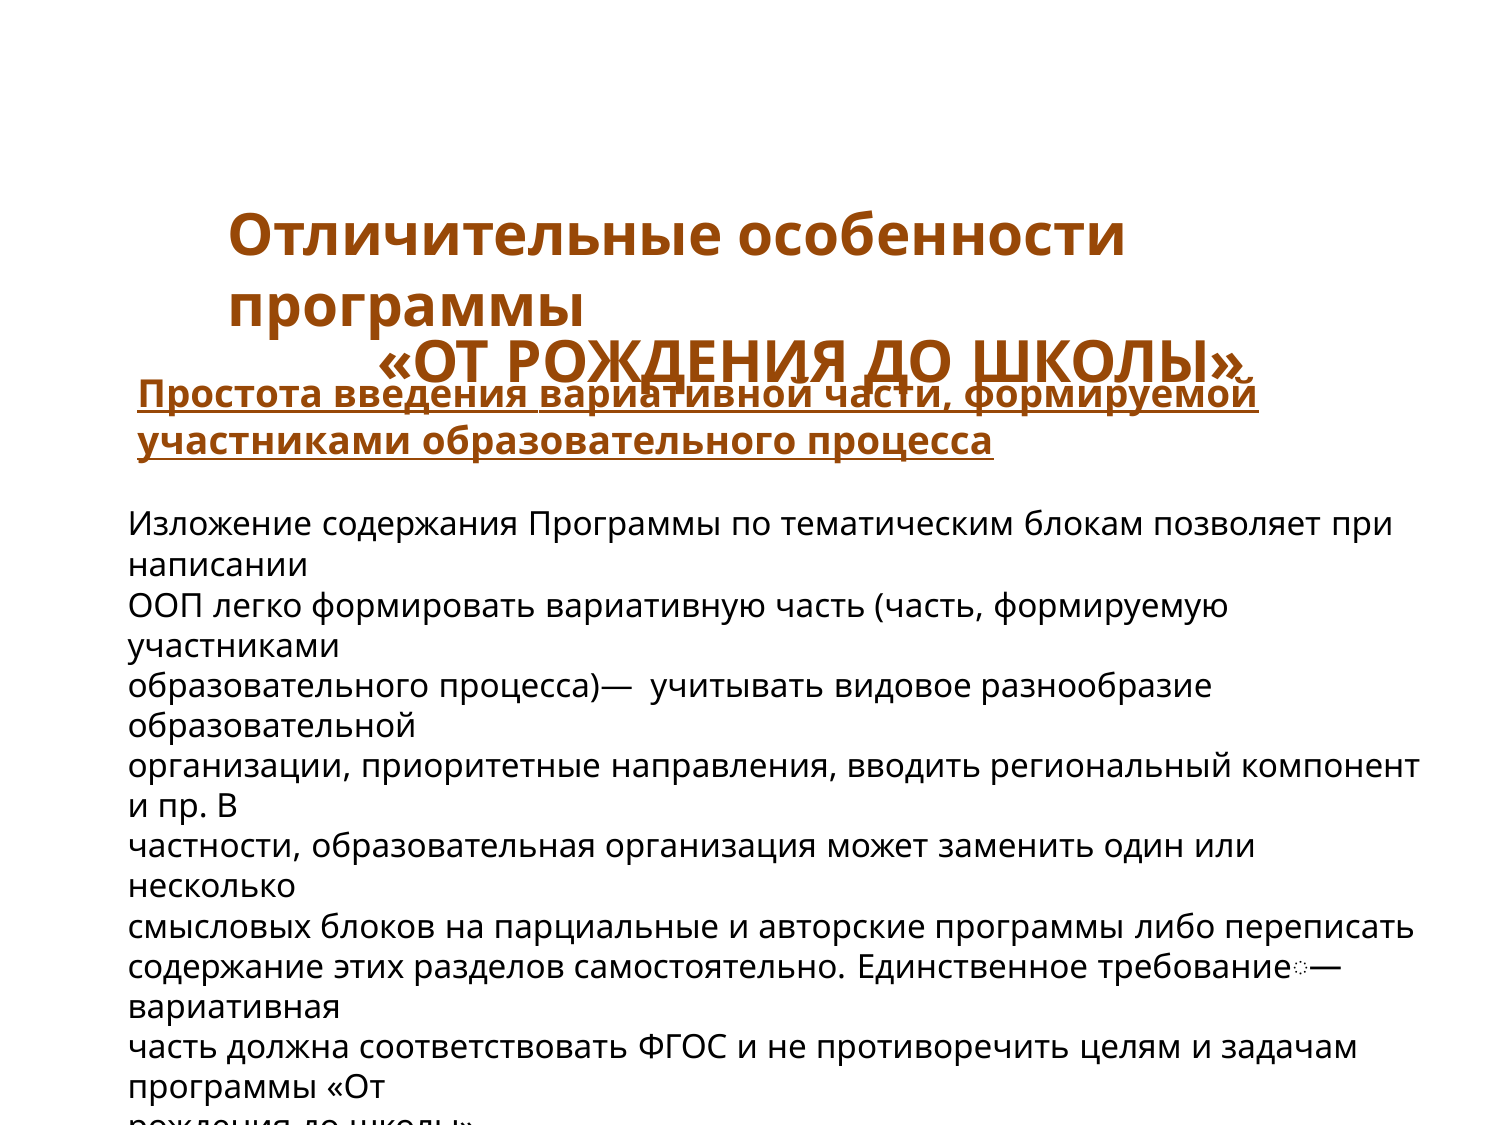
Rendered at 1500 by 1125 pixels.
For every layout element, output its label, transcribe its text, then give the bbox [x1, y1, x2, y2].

text_box Отличительные особенности программы «ОТ РОЖДЕНИЯ ДО ШКОЛЫ» [227, 196, 1297, 368]
text_box Простота введения вариативной части, формируемой участниками образовательного процесса [137, 368, 1363, 463]
text_box Изложение содержания Программы по тематическим блокам позволяет при написании ООП легко формировать вариативную часть (часть, формируемую участниками образовательного процесса)ꢀ—ꢀучитывать видовое разнообразие образовательной организации, приоритетные направления, вводить региональный компонент и пр. В частности, образовательная организация может заменить один или несколько смысловых блоков на парциальные и авторские программы либо переписать содержание этих разделов самостоятельно. Единственное требованиеꢀ—ꢀвариативная часть должна соответствовать ФГОС и не противоречить целям и задачам программы «От рождения до школы». [127, 501, 1434, 1125]
